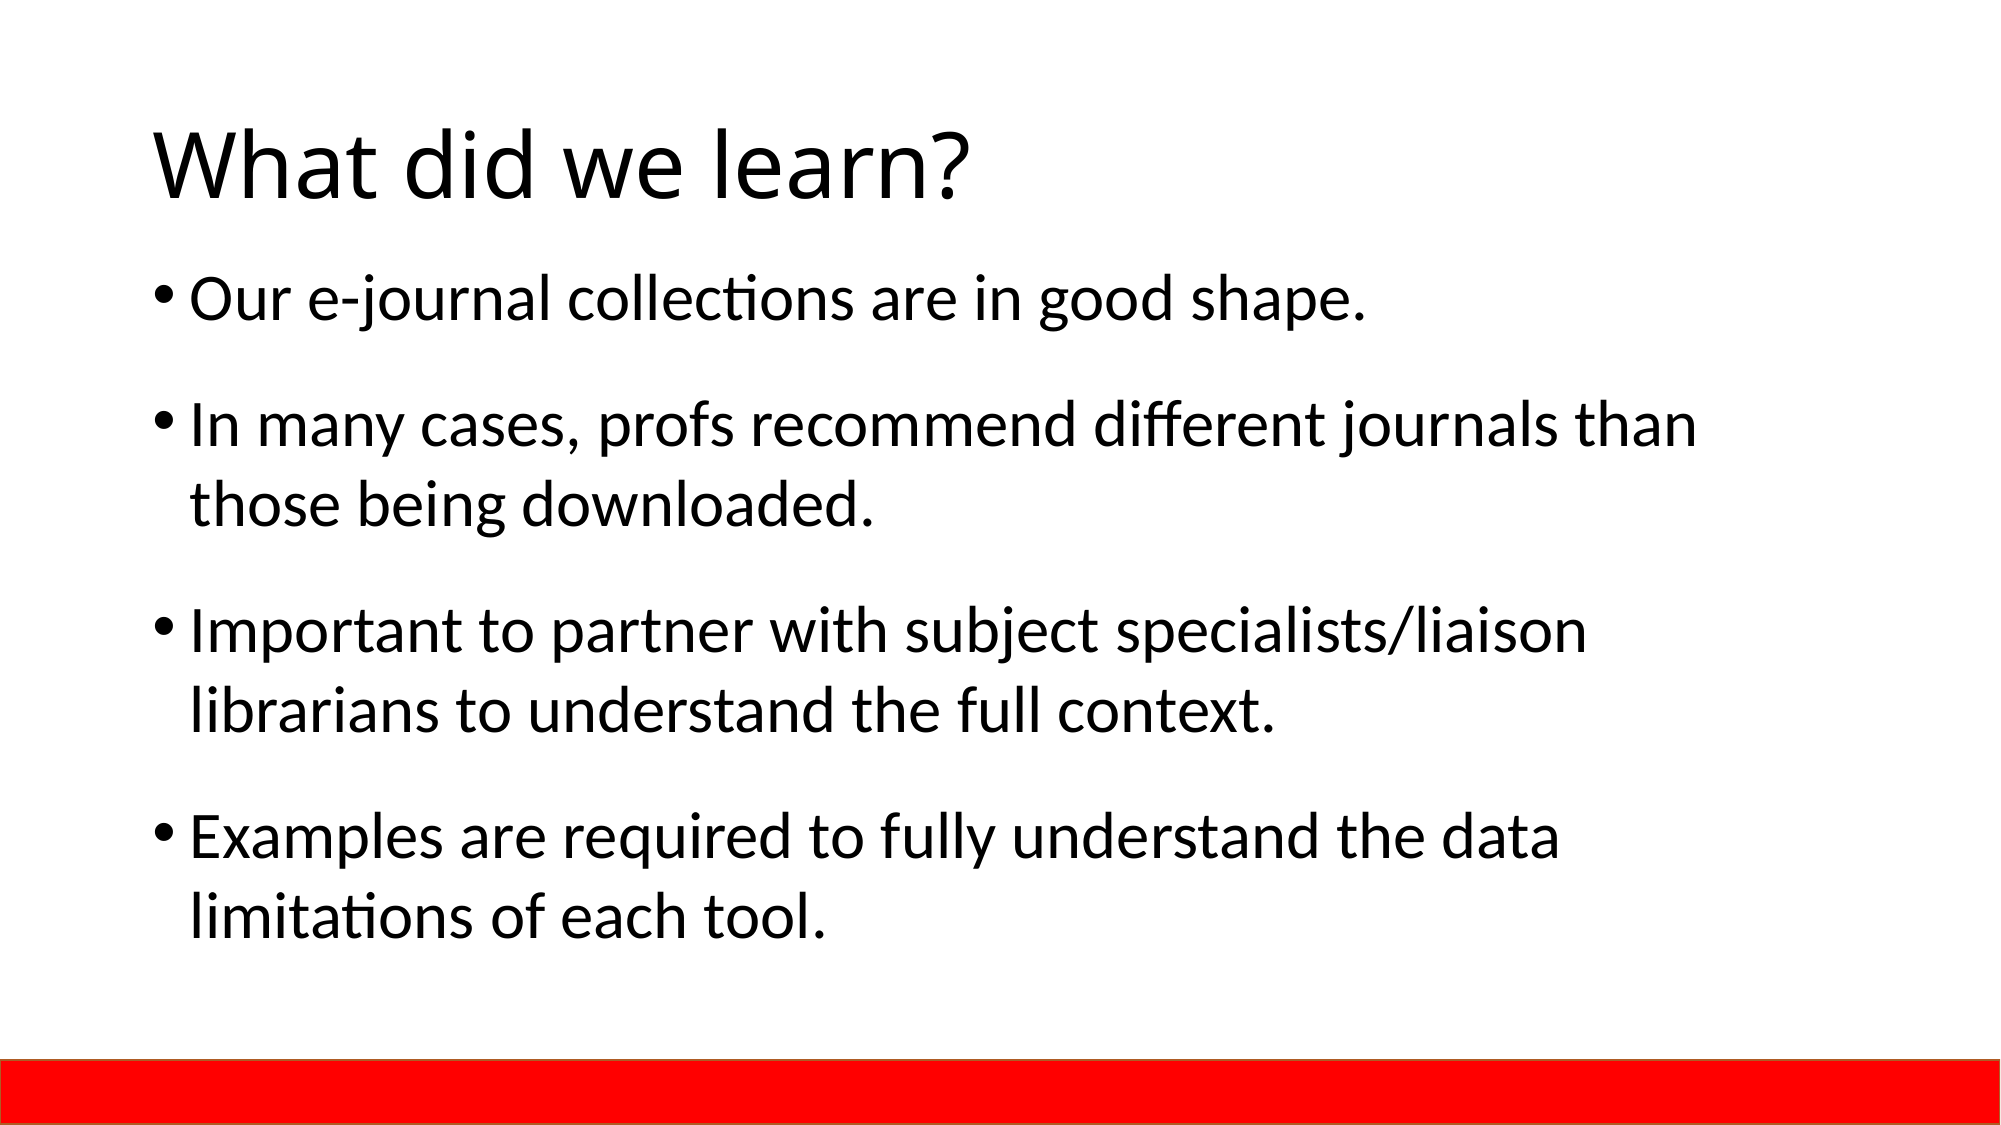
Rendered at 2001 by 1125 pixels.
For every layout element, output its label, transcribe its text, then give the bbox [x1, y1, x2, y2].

list Our e-journal collections are in good shape. In many cases, profs recommend different journals than those being downloaded. Important to partner with subject specialists/liaison librarians to understand the full context. Examples are required to fully understand the data limitations of each tool. [137, 246, 1863, 1014]
title What did we learn? [137, 59, 1863, 246]
